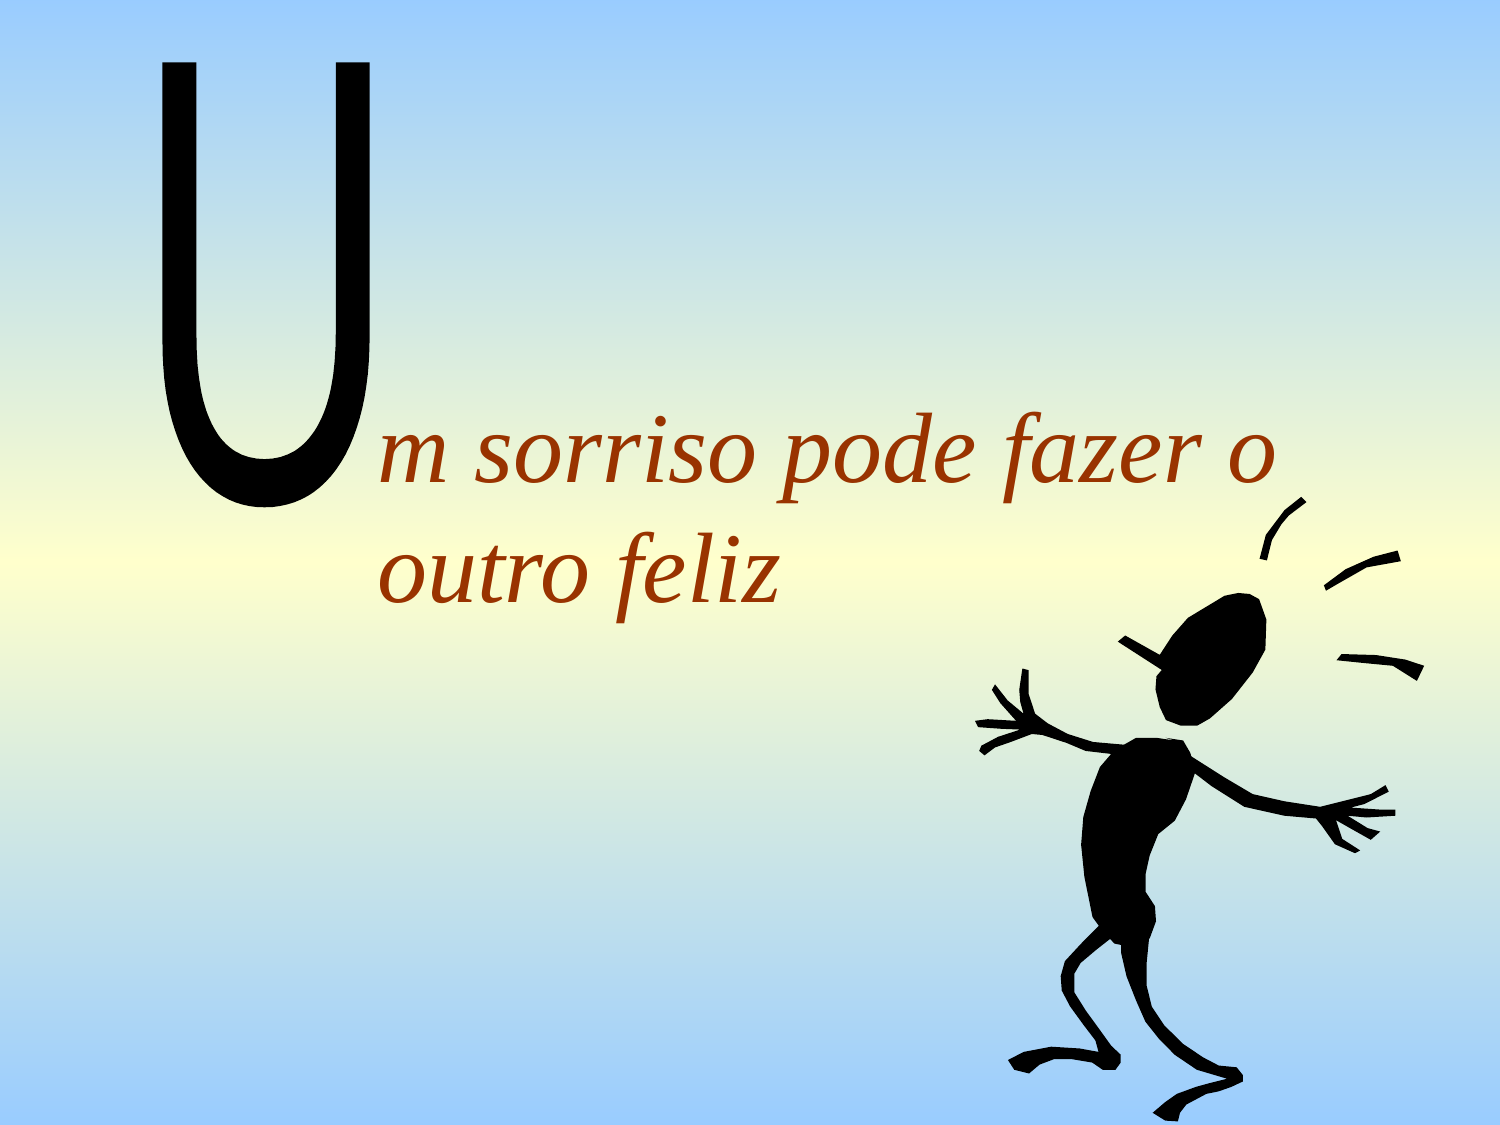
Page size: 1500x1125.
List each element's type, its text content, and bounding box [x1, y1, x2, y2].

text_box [974, 496, 1425, 1122]
text_box m sorriso pode fazer o outro feliz [362, 374, 1500, 630]
